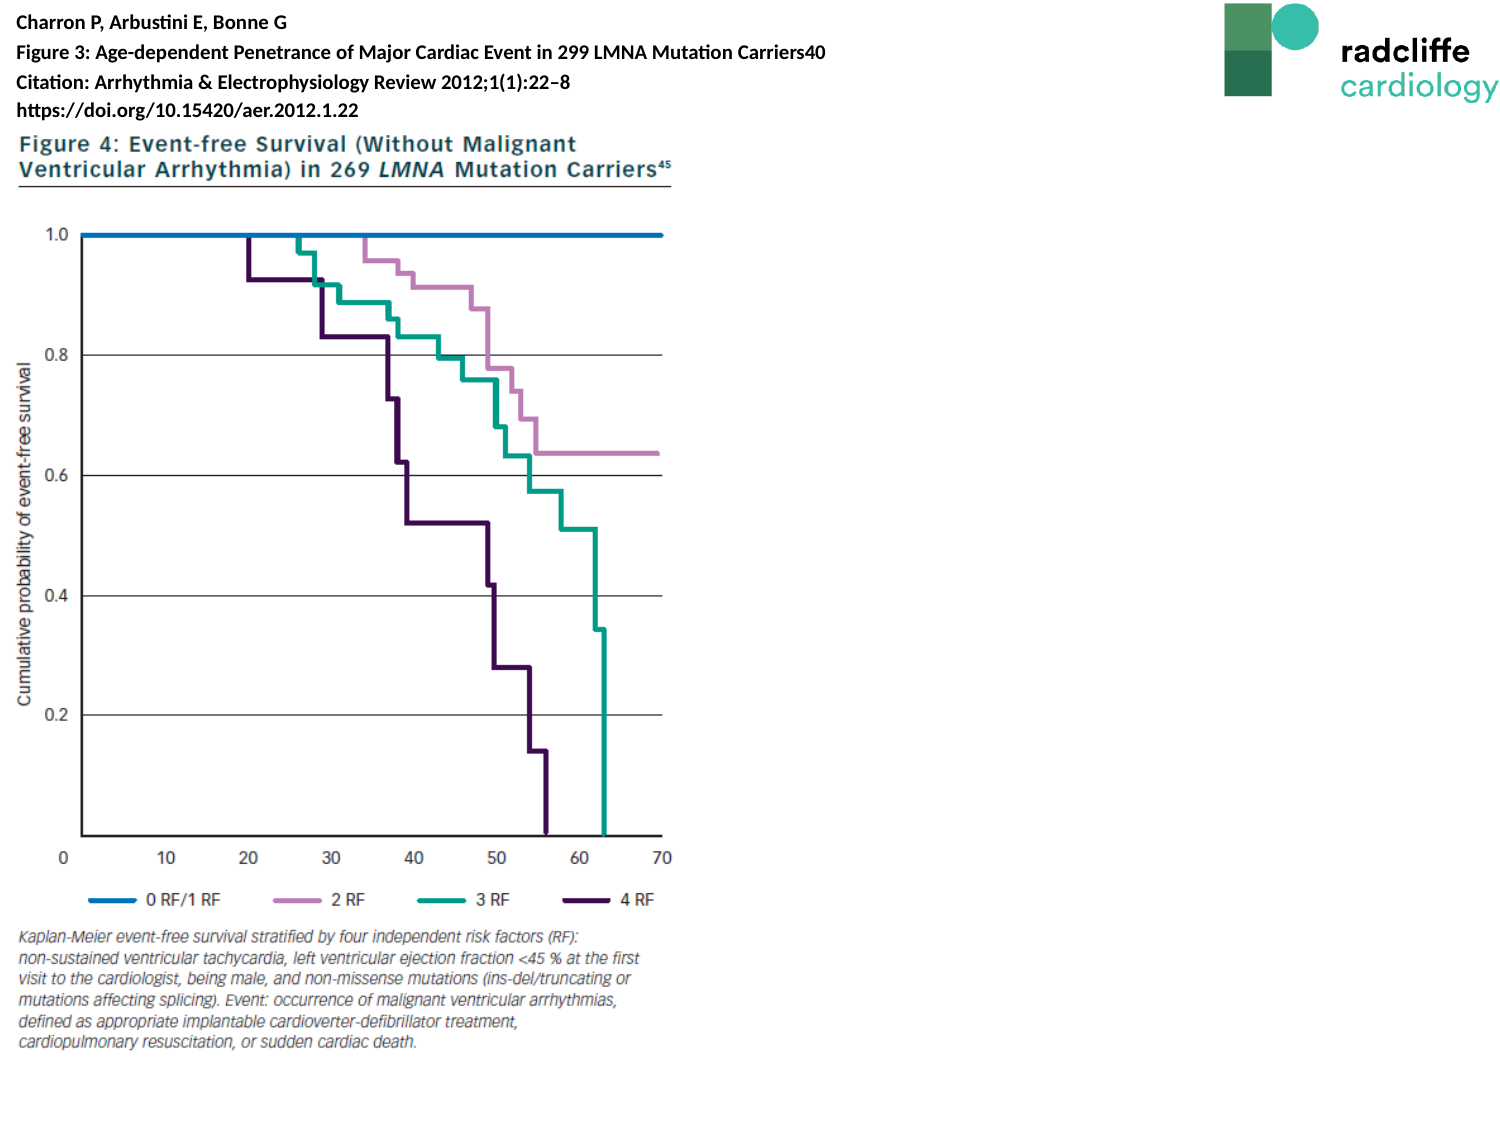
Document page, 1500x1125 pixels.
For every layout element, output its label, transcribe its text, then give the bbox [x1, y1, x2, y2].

text_box https://doi.org/10.15420/aer.2012.1.22 [1, 89, 1500, 129]
text_box Charron P, Arbustini E, Bonne G [1, 1, 939, 31]
text_box Citation: Arrhythmia & Electrophysiology Review 2012;1(1):22–8 [1, 60, 1224, 89]
picture [1224, 1, 1499, 104]
text_box Figure 3: Age-dependent Penetrance of Major Cardiac Event in 299 LMNA Mutation Carriers40 [1, 31, 1224, 60]
picture [1, 124, 690, 1063]
